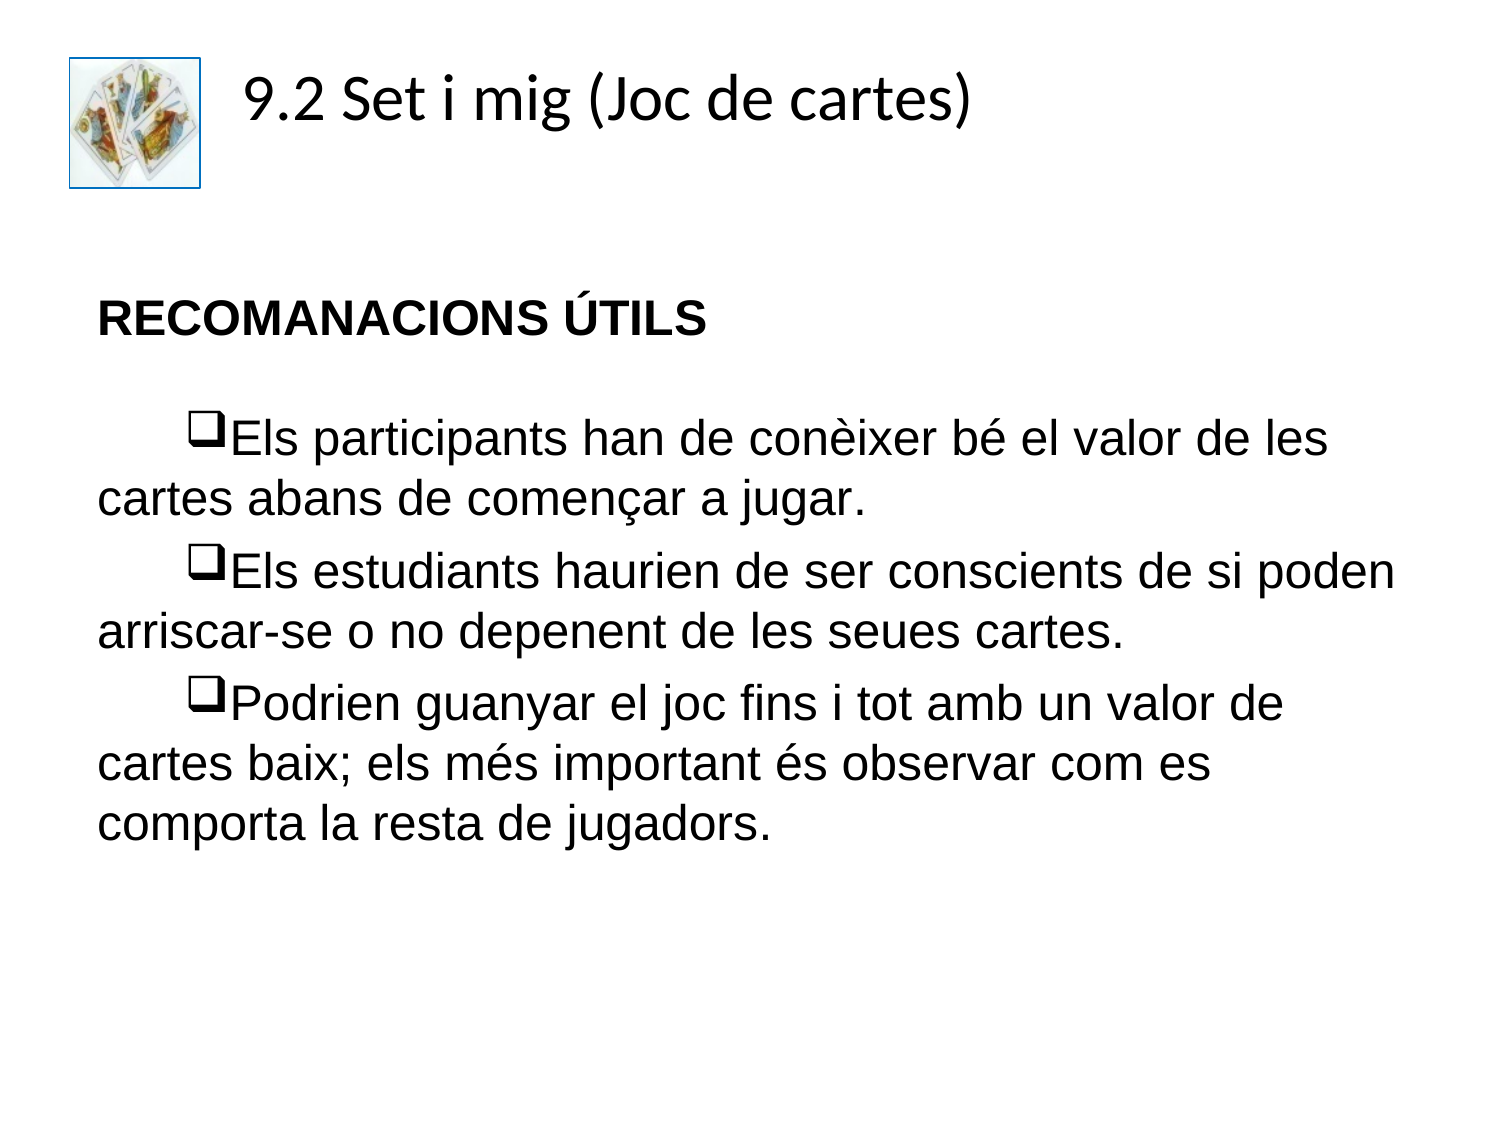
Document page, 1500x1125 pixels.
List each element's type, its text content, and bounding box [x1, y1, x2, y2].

text_box Recomanacions Útils Els participants han de conèixer bé el valor de les cartes abans de començar a jugar. Els estudiants haurien de ser conscients de si poden arriscar-se o no depenent de les seues cartes. Podrien guanyar el joc fins i tot amb un valor de cartes baix; els més important és observar com es comporta la resta de jugadors. [82, 260, 1442, 860]
text_box 9.2 Set i mig (Joc de cartes) [227, 46, 1005, 142]
picture [70, 58, 200, 188]
